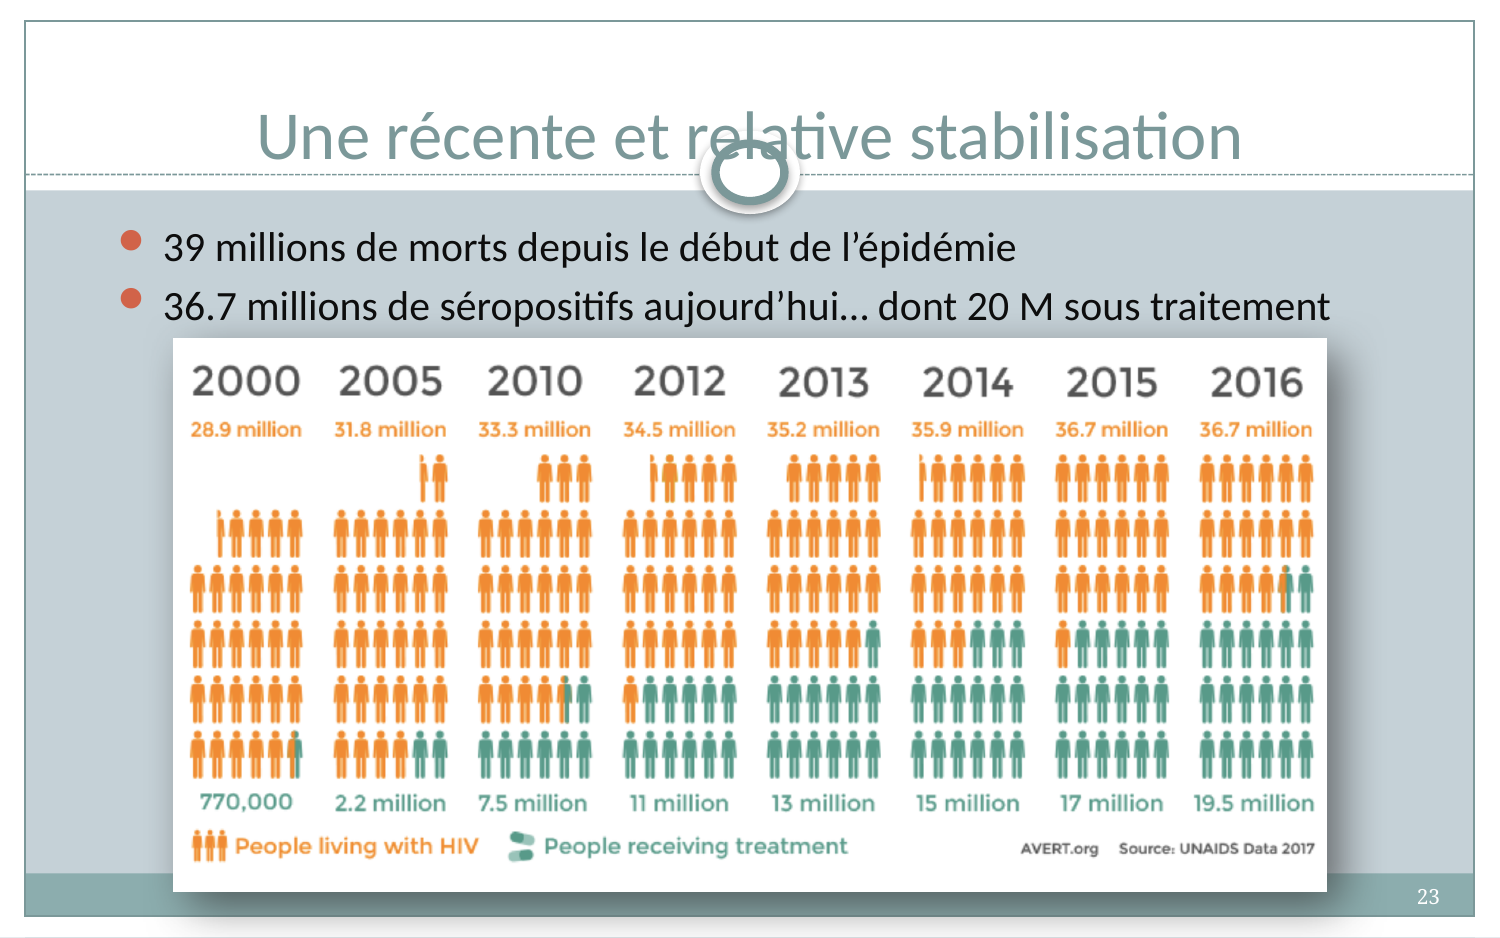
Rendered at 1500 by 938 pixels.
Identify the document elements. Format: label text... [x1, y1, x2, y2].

list 39 millions de morts depuis le début de l’épidémie 36.7 millions de séropositifs aujourd’hui… dont 20 M sous traitement [103, 212, 1397, 848]
picture [172, 338, 1328, 892]
title Une récente et relative stabilisation [103, 49, 1397, 181]
